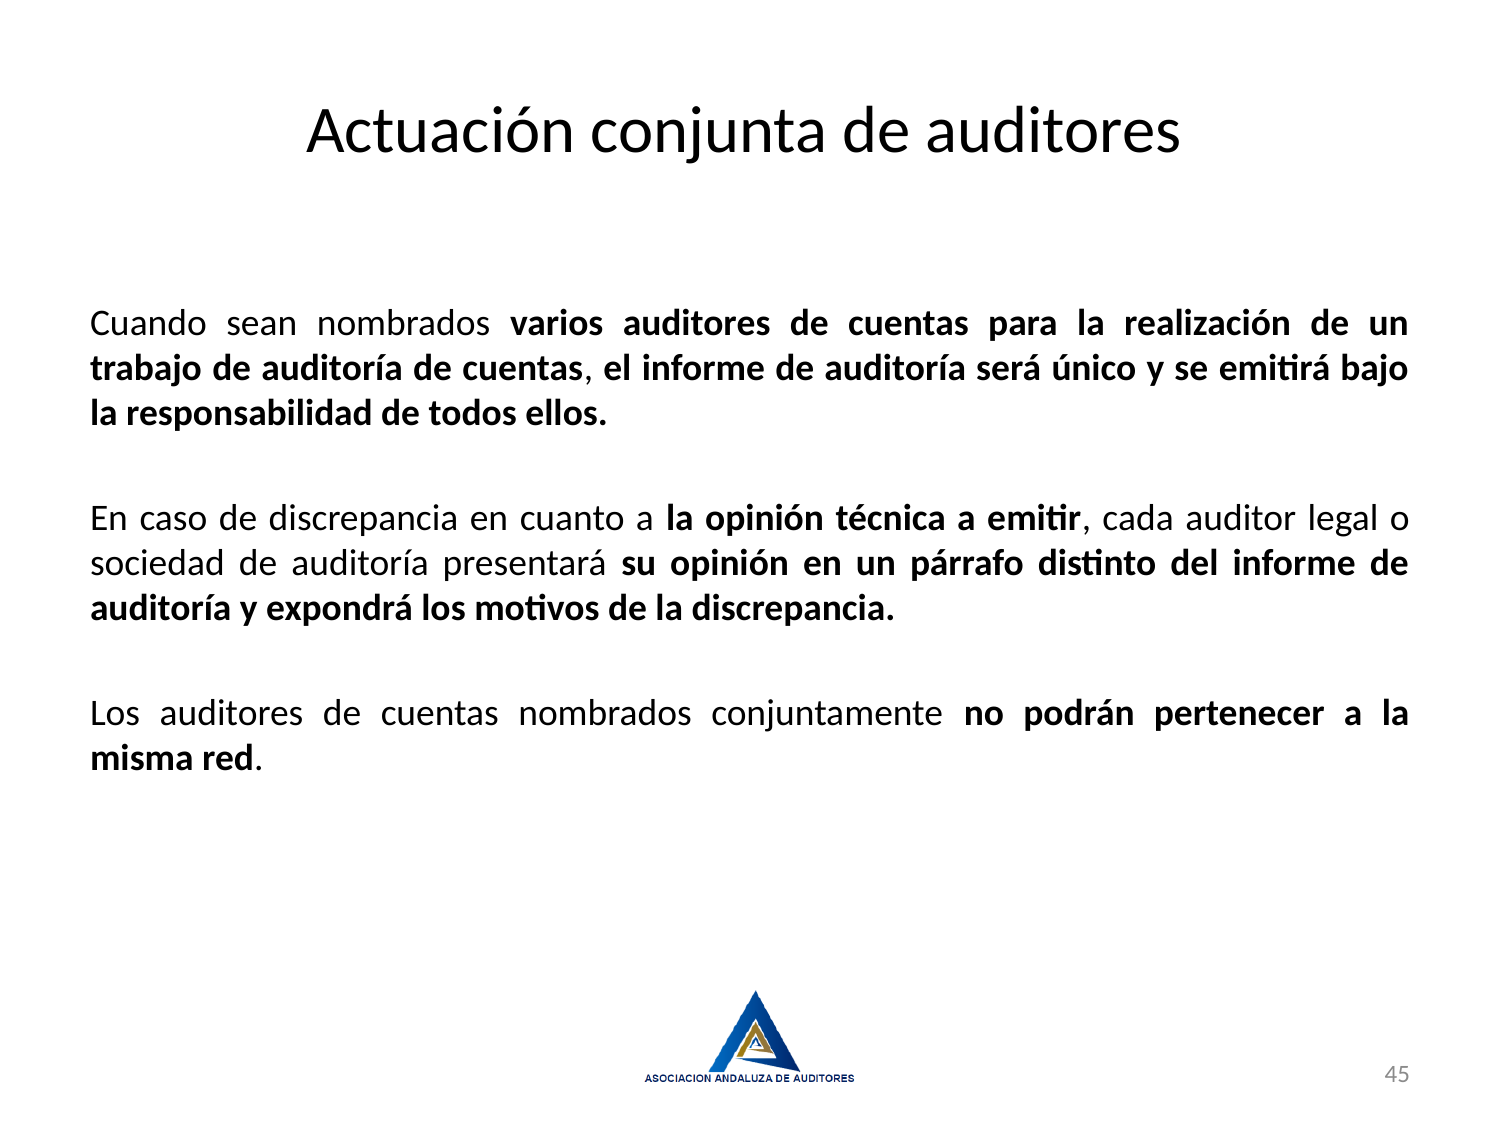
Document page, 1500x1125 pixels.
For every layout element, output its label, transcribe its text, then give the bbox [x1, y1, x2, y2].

footer [512, 1042, 988, 1103]
slide_number 45 [1074, 1042, 1425, 1103]
text_box Actuación conjunta de auditores [41, 78, 1447, 173]
picture [639, 981, 861, 1042]
list Cuando sean nombrados varios auditores de cuentas para la realización de un trabajo de auditoría de cuentas, el informe de auditoría será único y se emitirá bajo la responsabilidad de todos ellos. En caso de discrepancia en cuanto a la opinión técnica a emitir, cada auditor legal o sociedad de auditoría presentará su opinión en un párrafo distinto del informe de auditoría y expondrá los motivos de la discrepancia. Los auditores de cuentas nombrados conjuntamente no podrán pertenecer a la misma red. [75, 237, 1425, 980]
